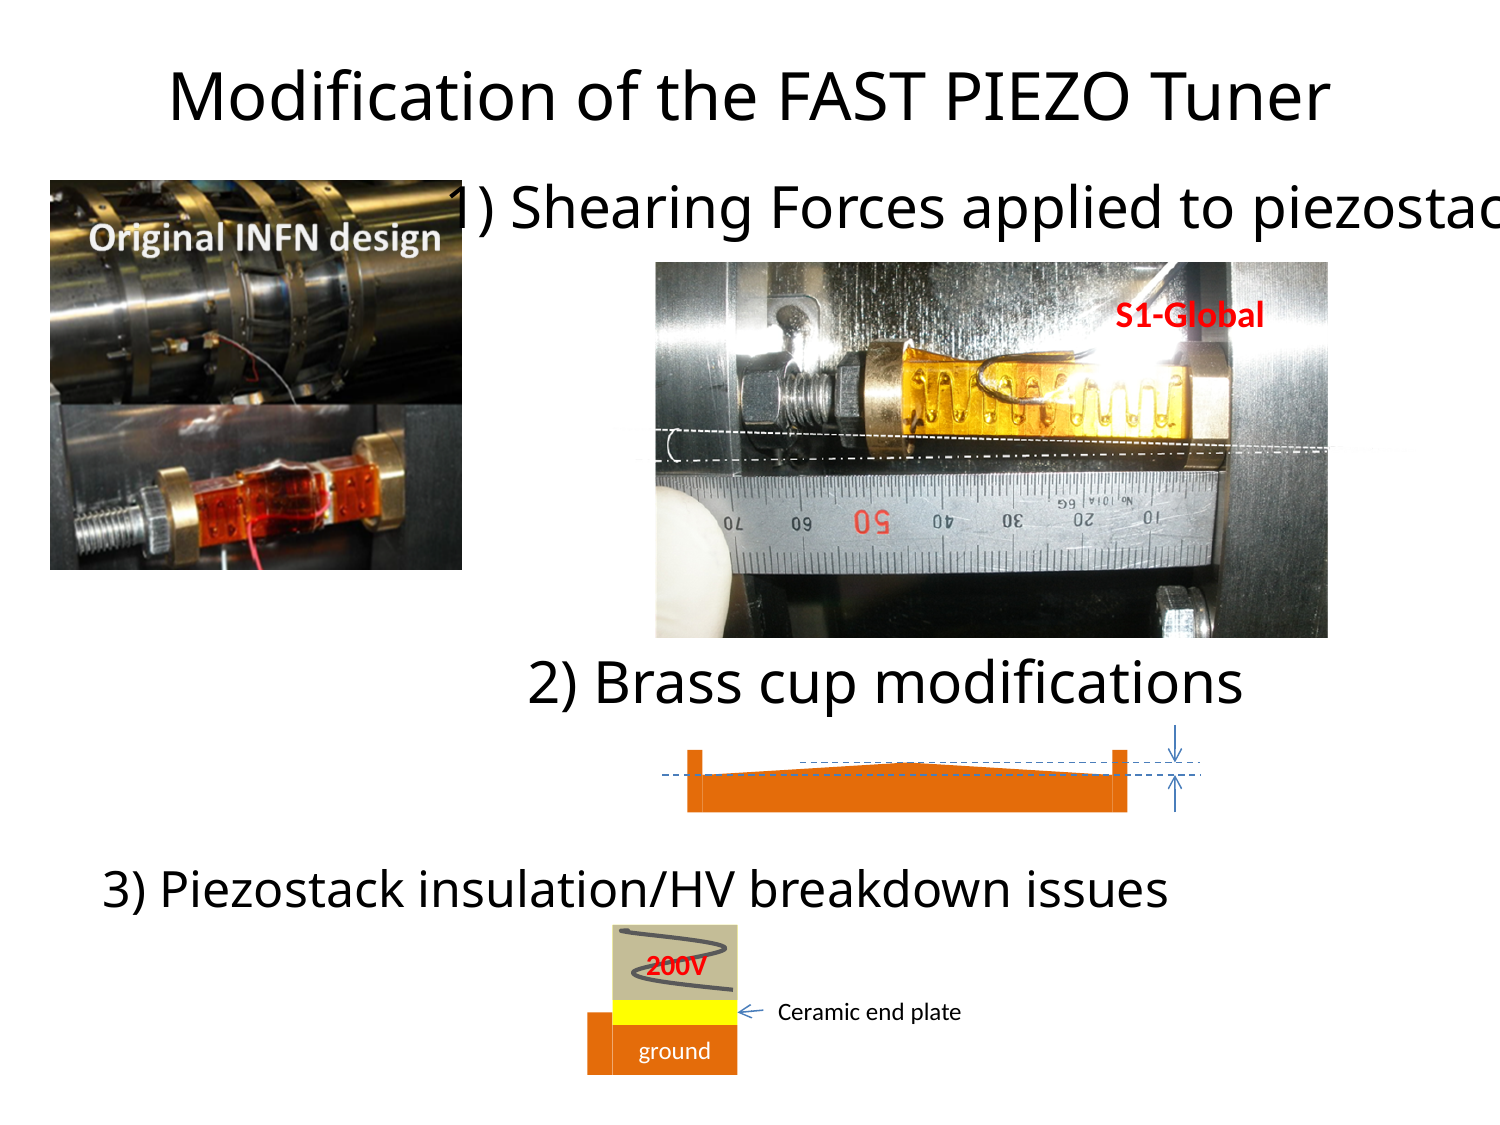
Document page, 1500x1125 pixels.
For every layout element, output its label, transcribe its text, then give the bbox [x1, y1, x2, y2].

text_box [1110, 784, 1129, 814]
picture [49, 180, 468, 570]
text_box [685, 784, 704, 814]
text_box 1) Shearing Forces applied to piezostack [429, 162, 1500, 293]
text_box [723, 944, 728, 953]
text_box [618, 928, 701, 939]
text_box [1110, 748, 1129, 761]
picture [612, 262, 1416, 639]
text_box [610, 923, 740, 1002]
text_box 3) Piezostack insulation/HV breakdown issues [88, 849, 1185, 985]
text_box ground [614, 1027, 740, 1077]
text_box 200V [631, 939, 723, 989]
text_box [585, 1010, 614, 1077]
title Modification of the FAST PIEZO Tuner [75, 0, 1425, 178]
text_box 2) Brass cup modifications [513, 637, 1260, 793]
text_box [705, 984, 734, 992]
text_box Ceramic end plate [763, 987, 978, 1033]
text_box [700, 784, 1115, 815]
text_box [685, 748, 704, 774]
text_box [704, 767, 1110, 773]
text_box [610, 1002, 740, 1027]
